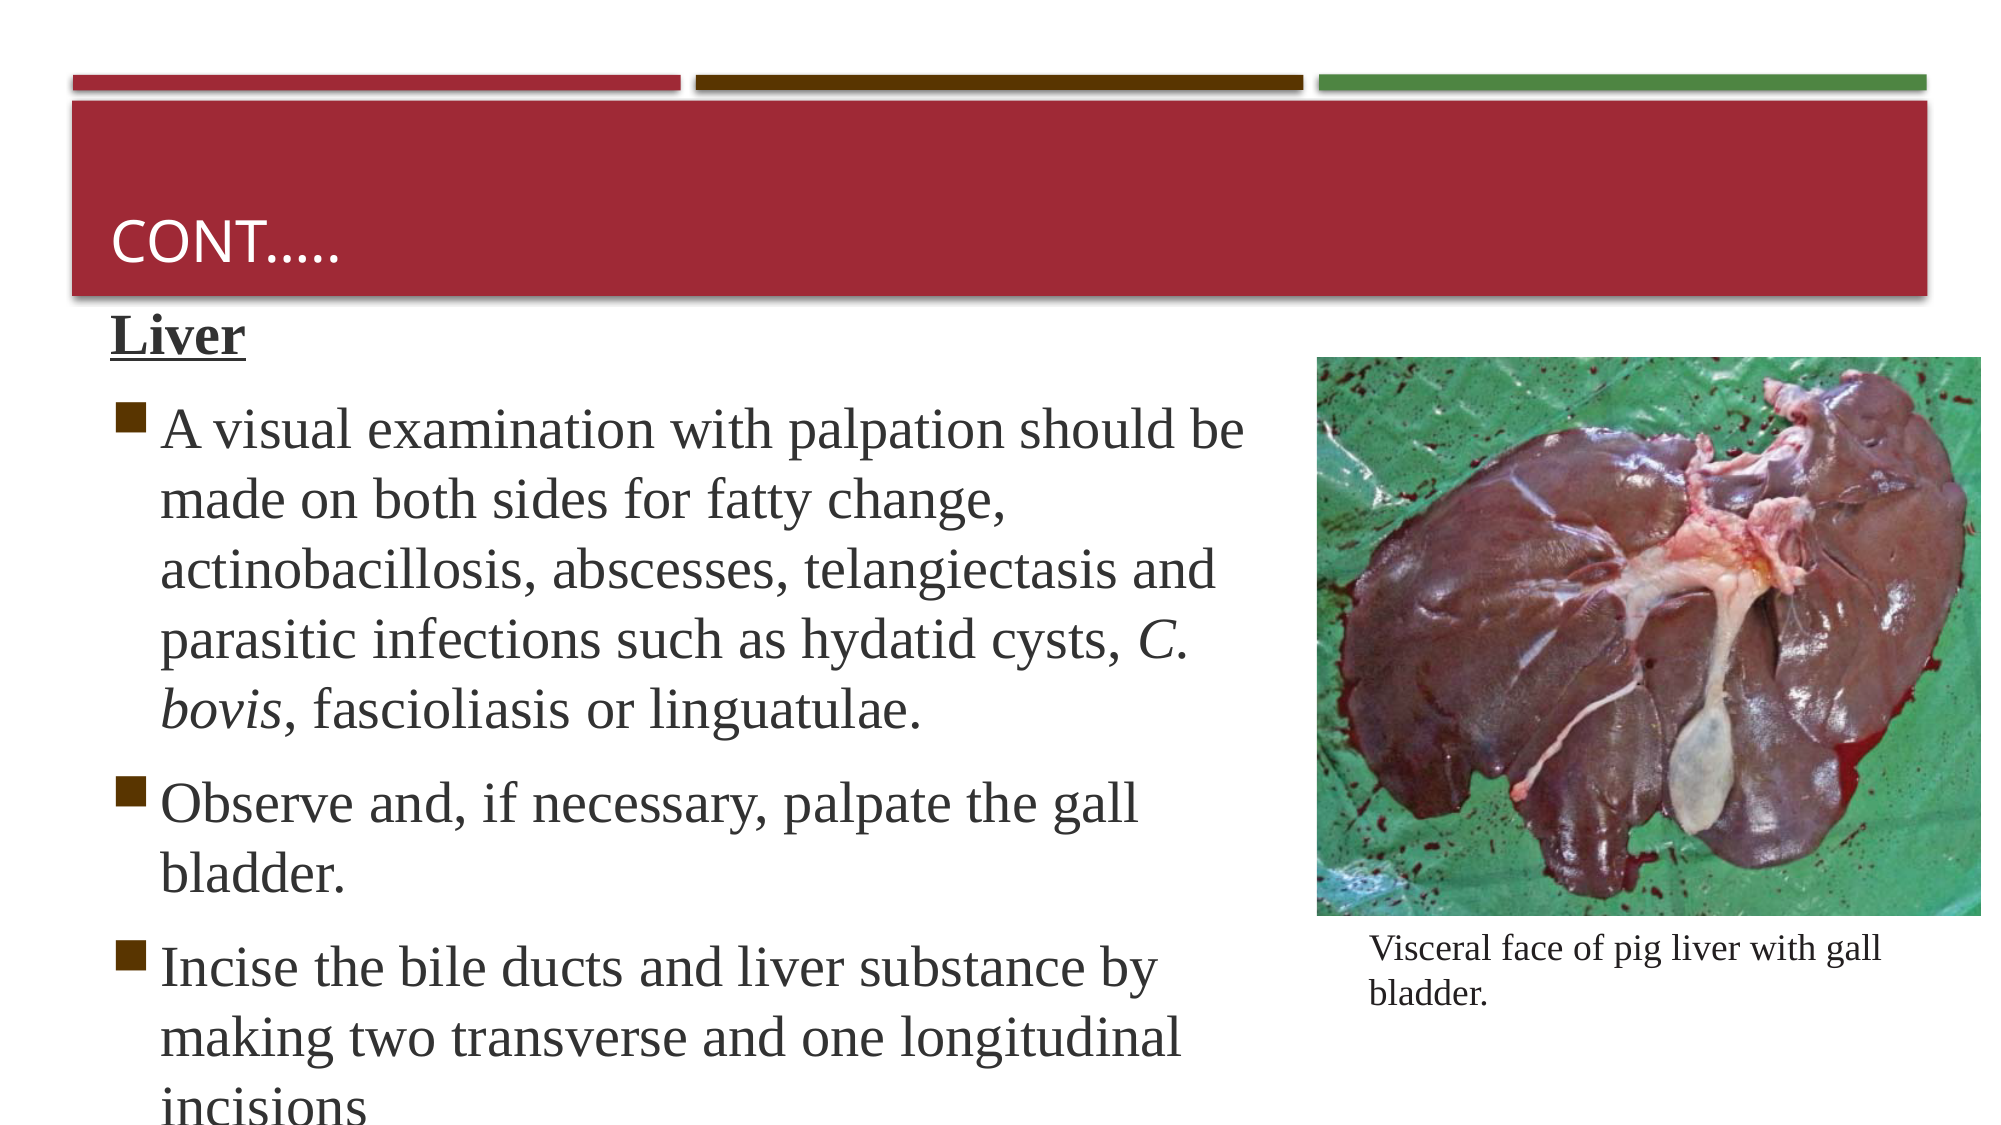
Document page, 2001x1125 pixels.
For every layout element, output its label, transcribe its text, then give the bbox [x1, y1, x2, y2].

text_box Visceral face of pig liver with gall bladder. [1354, 915, 2000, 1021]
list Liver A visual examination with palpation should be made on both sides for fatty change, actinobacillosis, abscesses, telangiectasis and parasitic infections such as hydatid cysts, C. bovis, fascioliasis or linguatulae. Observe and, if necessary, palpate the gall bladder. Incise the bile ducts and liver substance by making two transverse and one longitudinal incisions [95, 308, 1336, 1125]
title Cont….. [95, 115, 1905, 282]
picture [1316, 357, 1982, 917]
